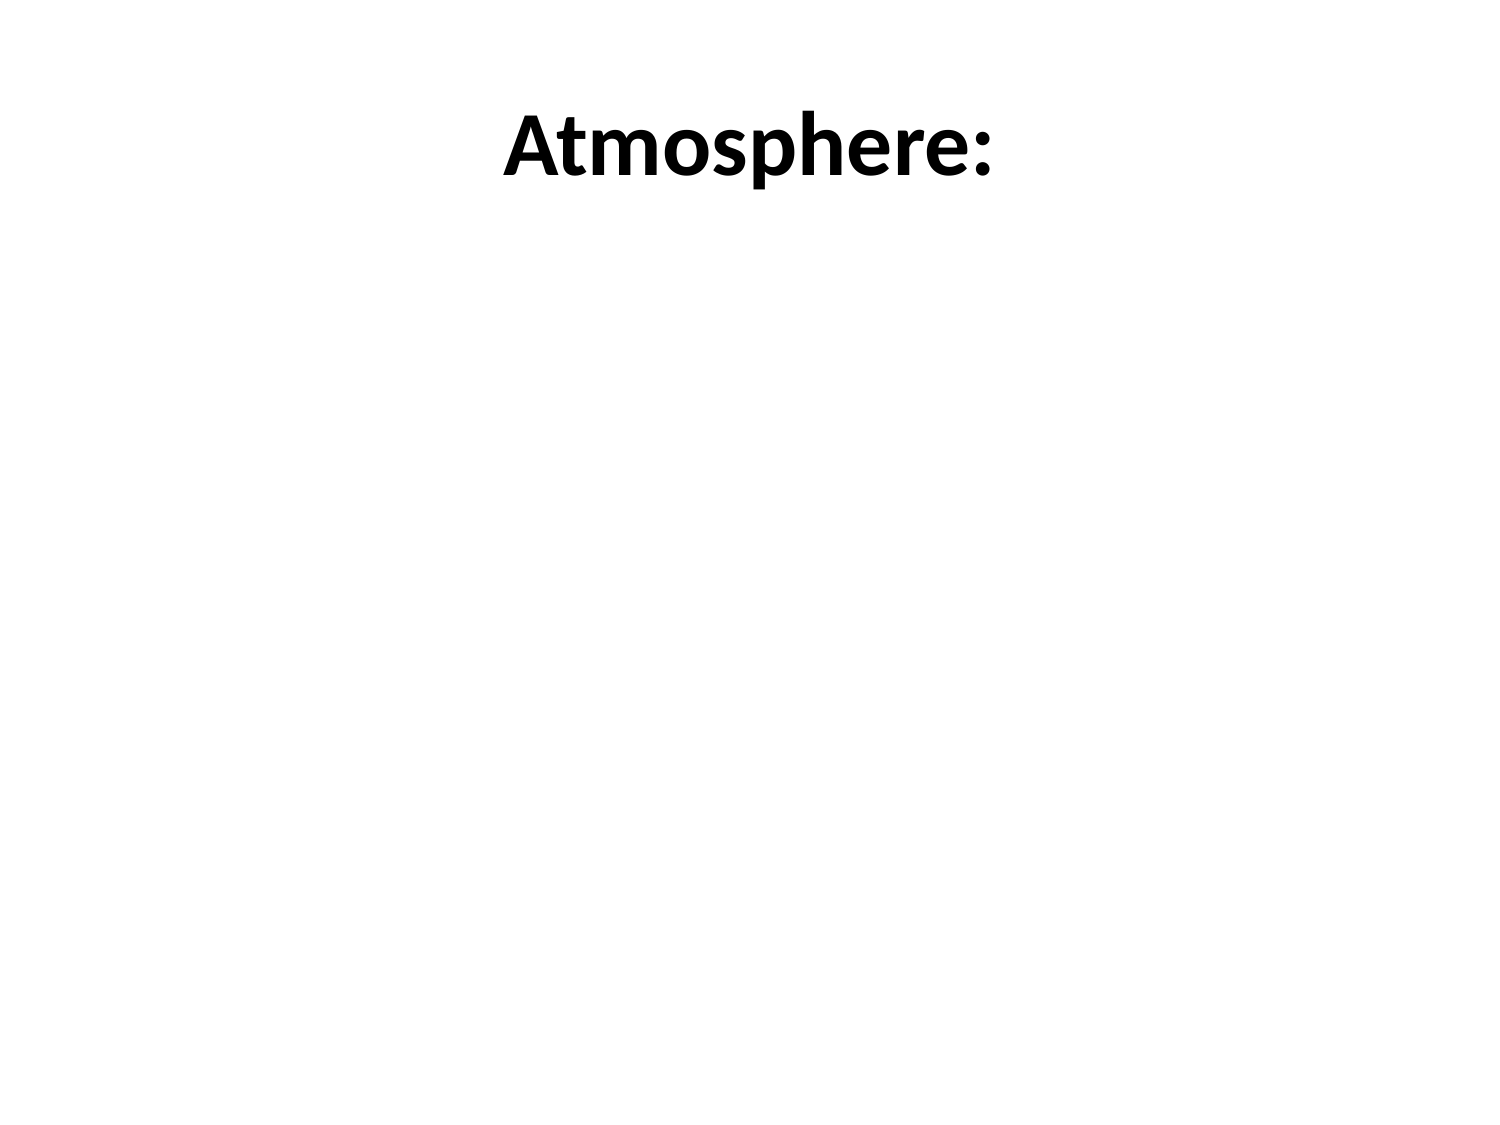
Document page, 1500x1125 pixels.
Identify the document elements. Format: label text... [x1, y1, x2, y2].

title Atmosphere: [75, 45, 1425, 233]
